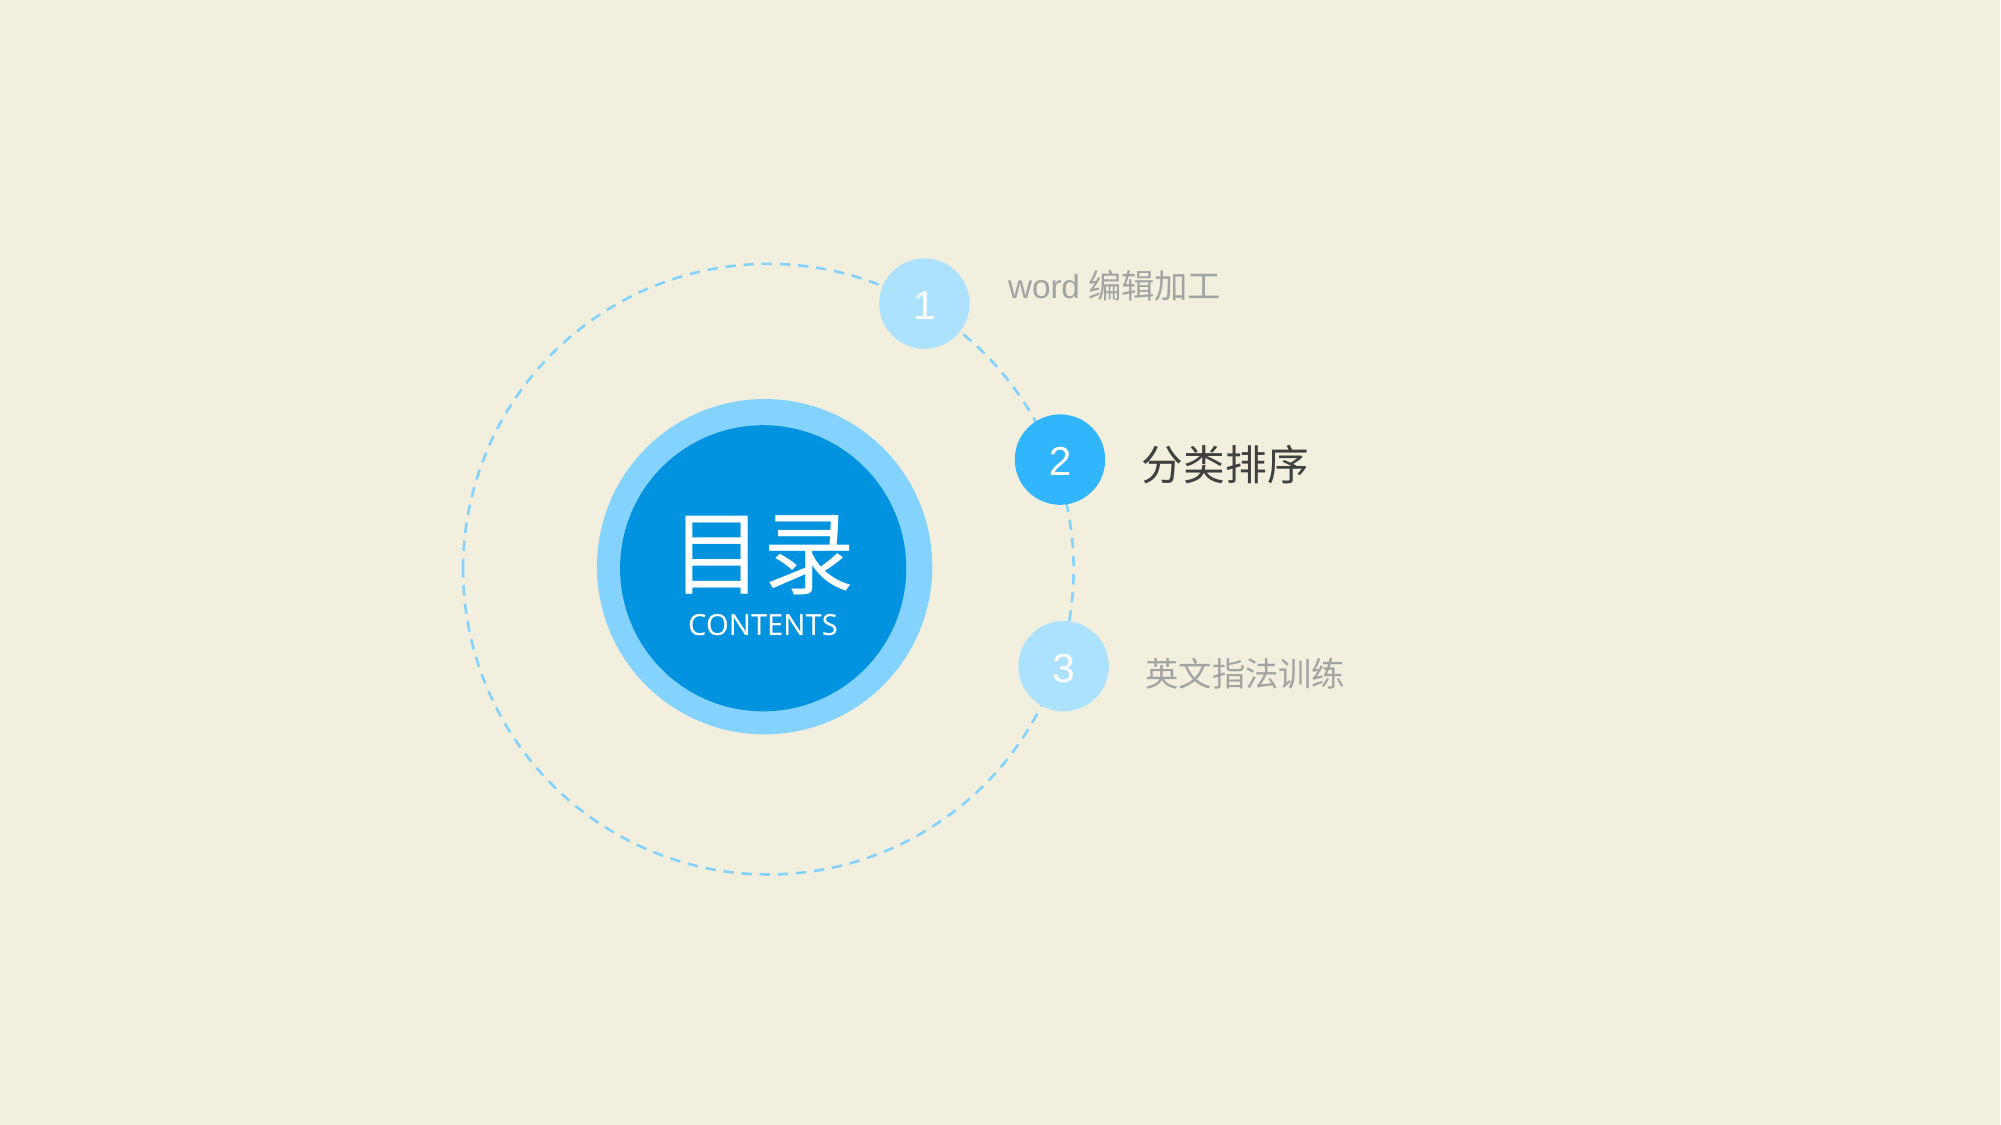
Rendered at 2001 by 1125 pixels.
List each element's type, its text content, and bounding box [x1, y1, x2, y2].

text_box 2 [1013, 413, 1107, 507]
text_box 1 [877, 257, 971, 351]
text_box 分类排序 [1136, 395, 1626, 522]
text_box 3 [1017, 619, 1111, 713]
text_box 英文指法训练 [1140, 606, 1635, 733]
text_box word编辑加工 [1002, 218, 1590, 345]
text_box 目录 CONTENTS [618, 423, 908, 713]
text_box [461, 262, 1075, 876]
